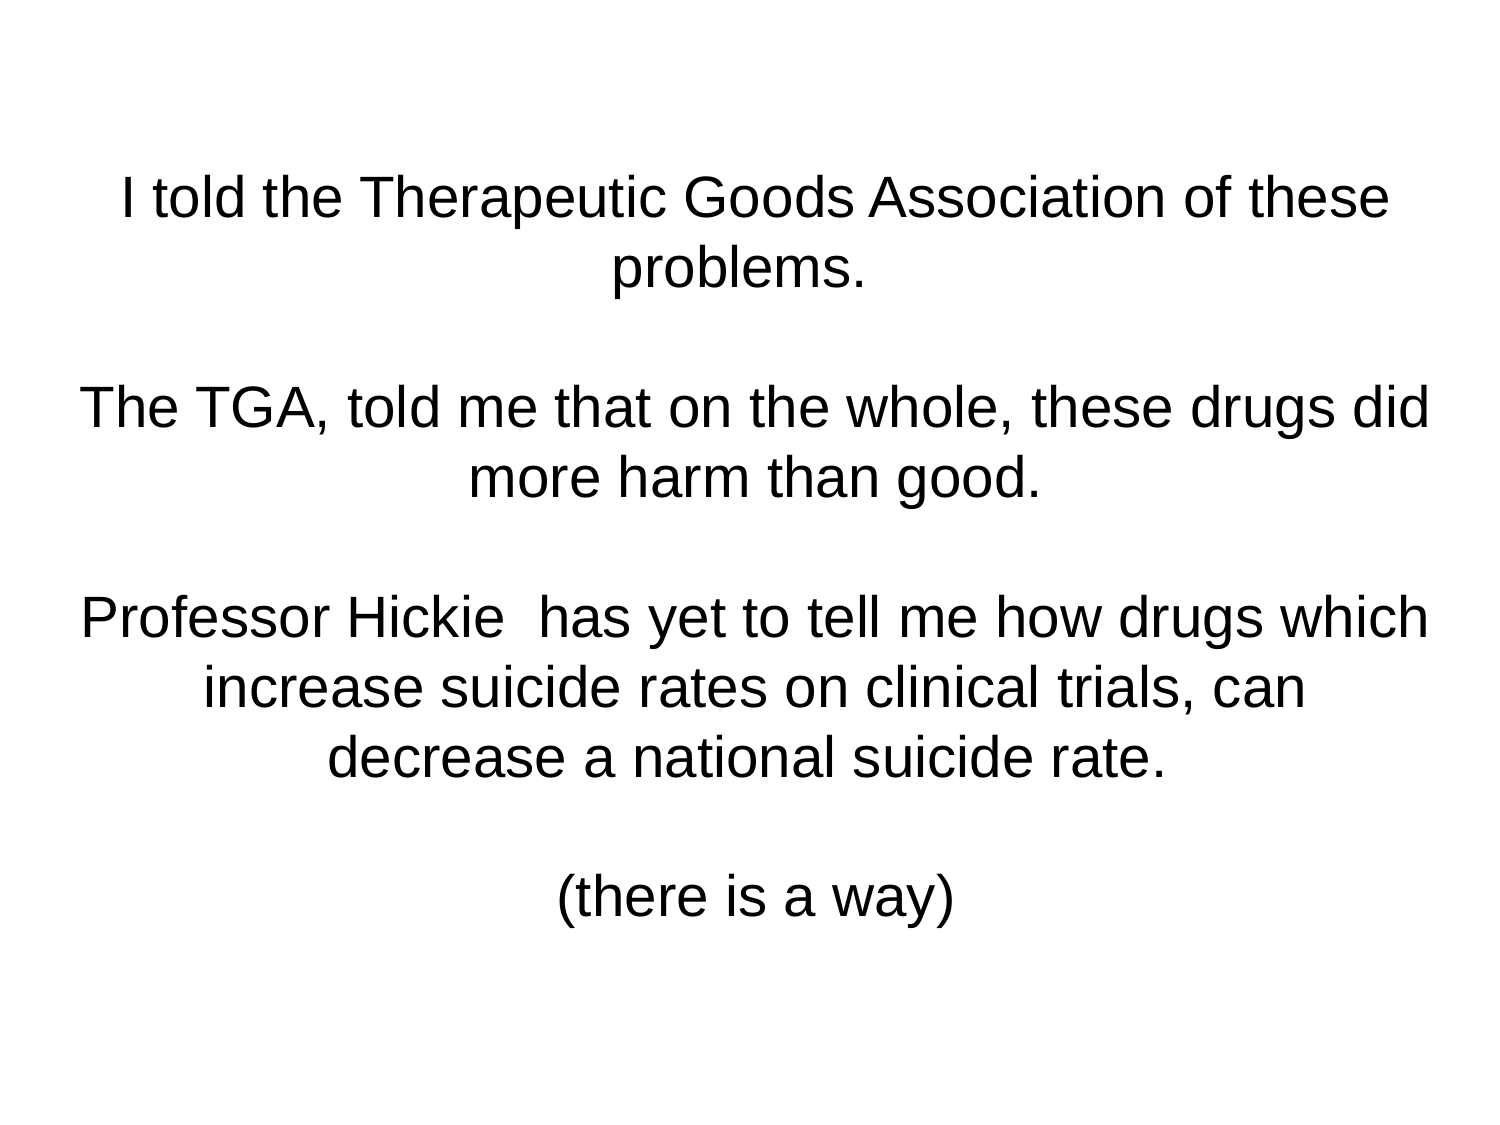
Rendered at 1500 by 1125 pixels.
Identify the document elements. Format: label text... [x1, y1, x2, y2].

title I told the Therapeutic Goods Association of these problems. The TGA, told me that on the whole, these drugs did more harm than good. Professor Hickie has yet to tell me how drugs which increase suicide rates on clinical trials, can decrease a national suicide rate. (there is a way) [62, 62, 1451, 1026]
